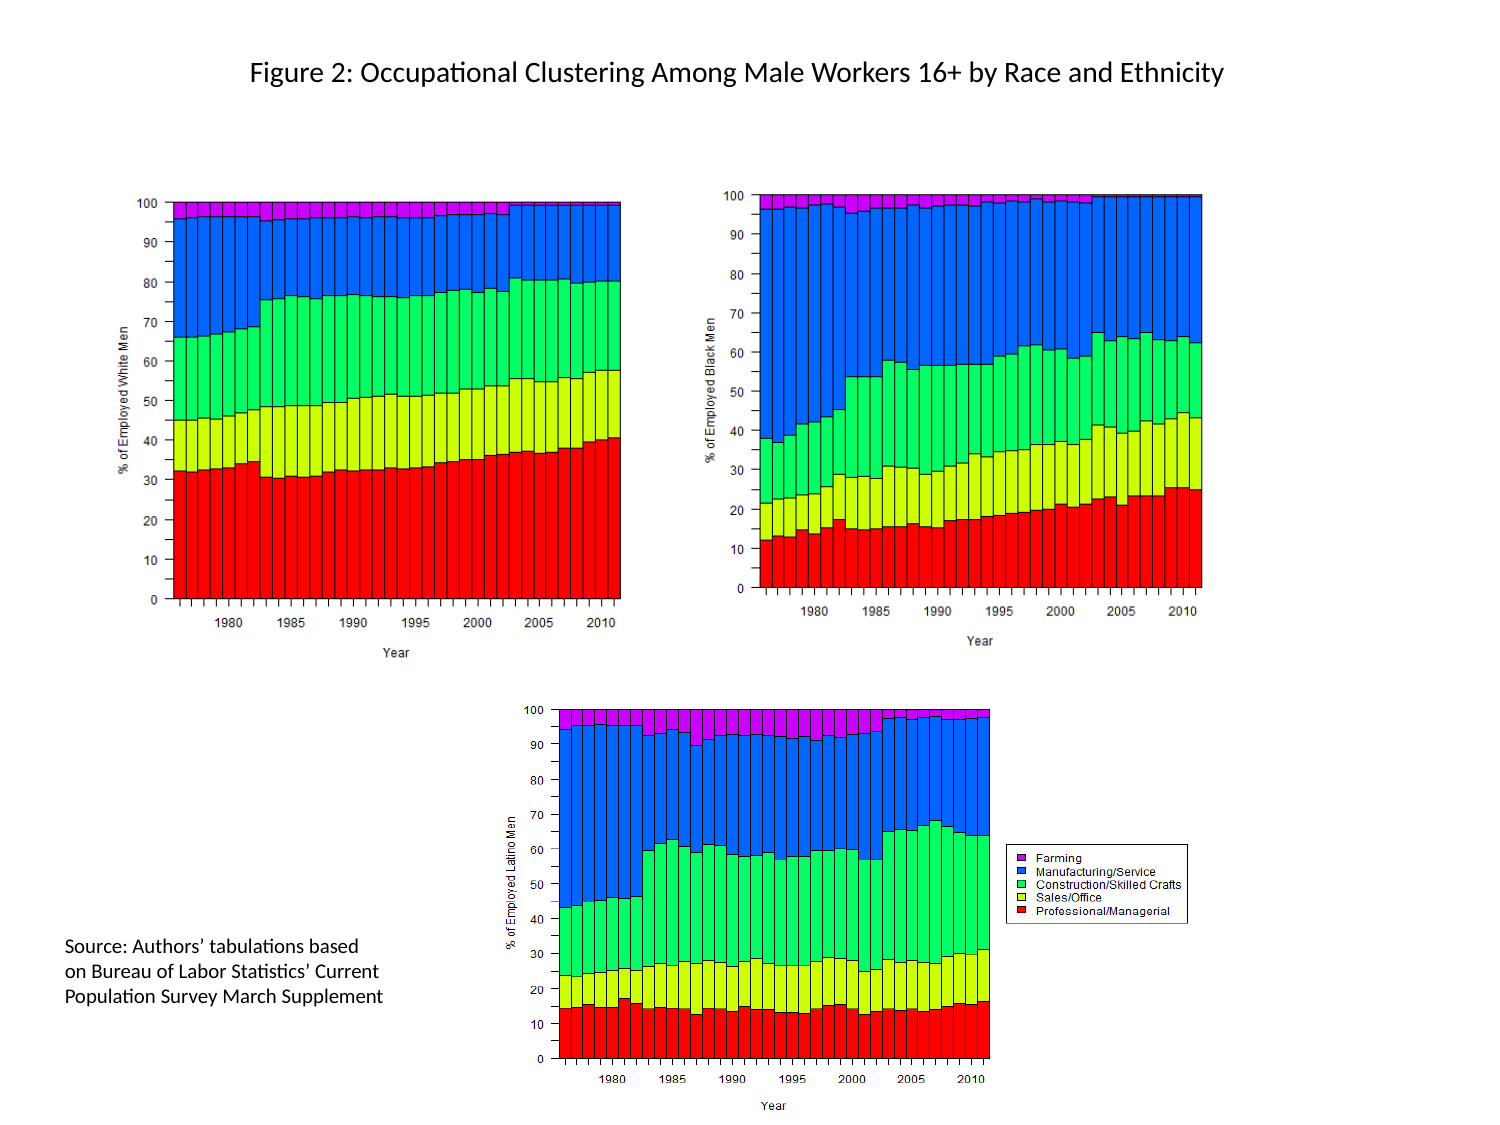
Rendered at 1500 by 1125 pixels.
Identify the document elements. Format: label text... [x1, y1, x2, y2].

picture [499, 668, 1201, 1125]
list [112, 162, 631, 676]
picture [699, 149, 1213, 663]
title Figure 2: Occupational Clustering Among Male Workers 16+ by Race and Ethnicity [75, 45, 1400, 175]
text_box Source: Authors’ tabulations based on Bureau of Labor Statistics’ Current Population Survey March Supplement [50, 924, 400, 1015]
